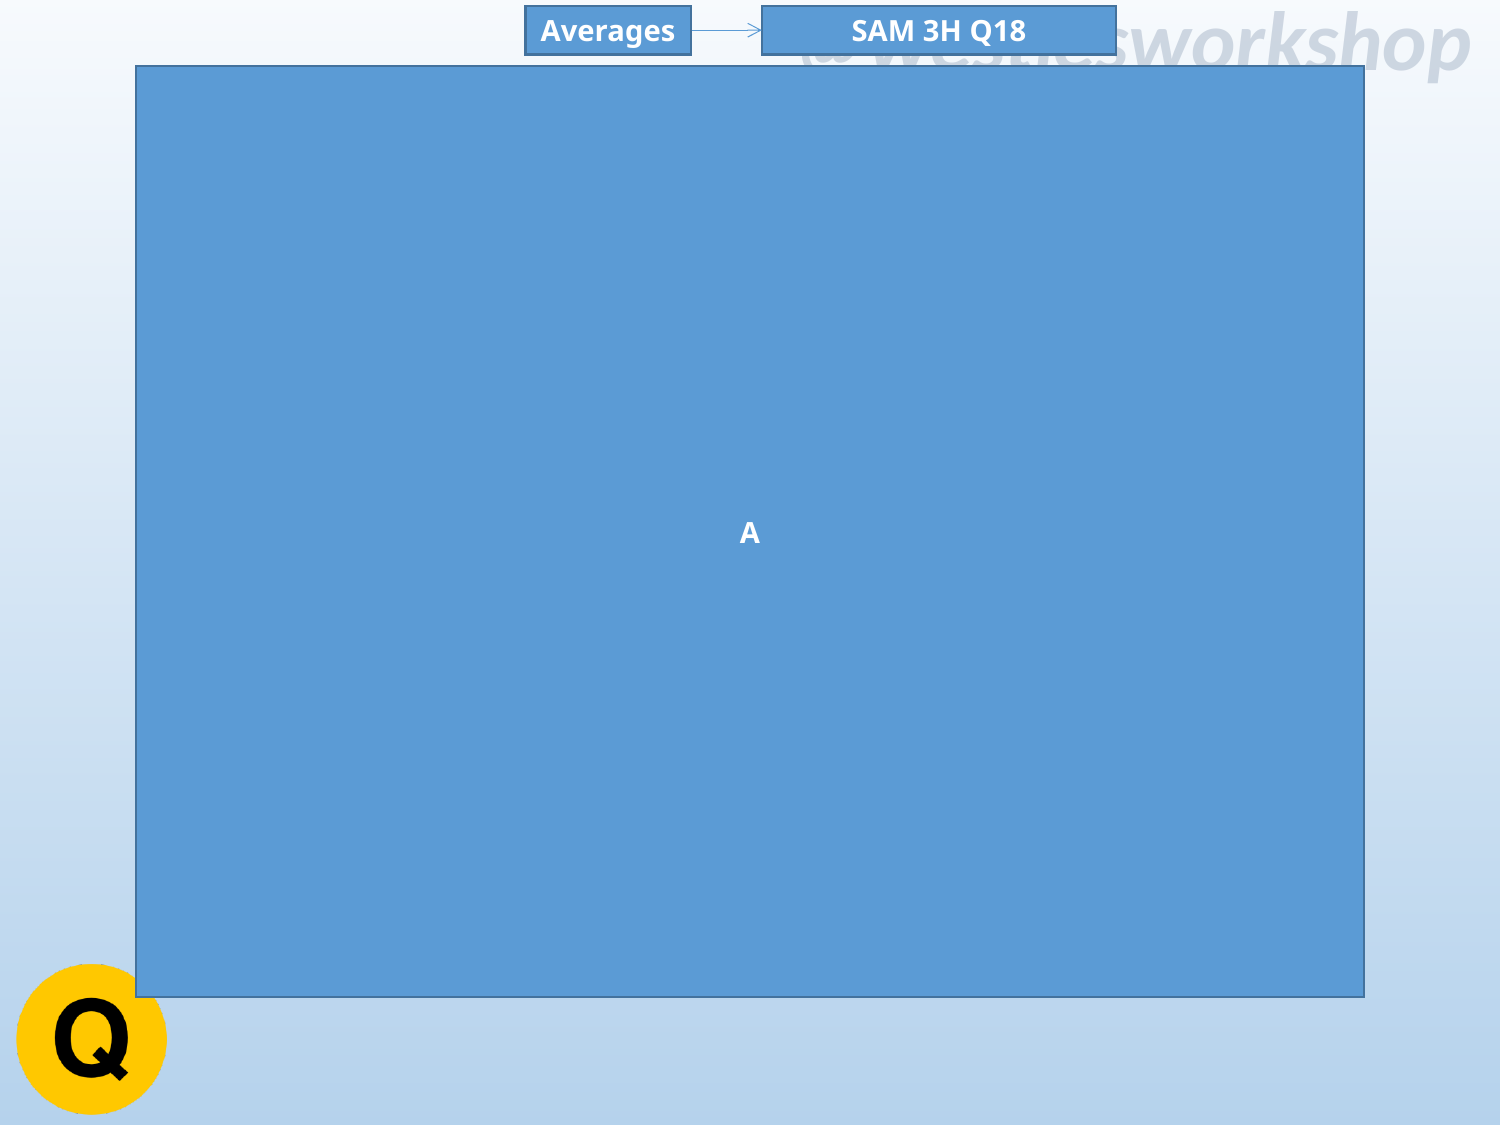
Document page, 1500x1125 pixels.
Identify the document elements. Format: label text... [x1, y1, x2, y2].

text_box Averages [524, 5, 692, 56]
text_box SAM 3H Q18 [761, 5, 1117, 56]
picture [0, 66, 1365, 1125]
